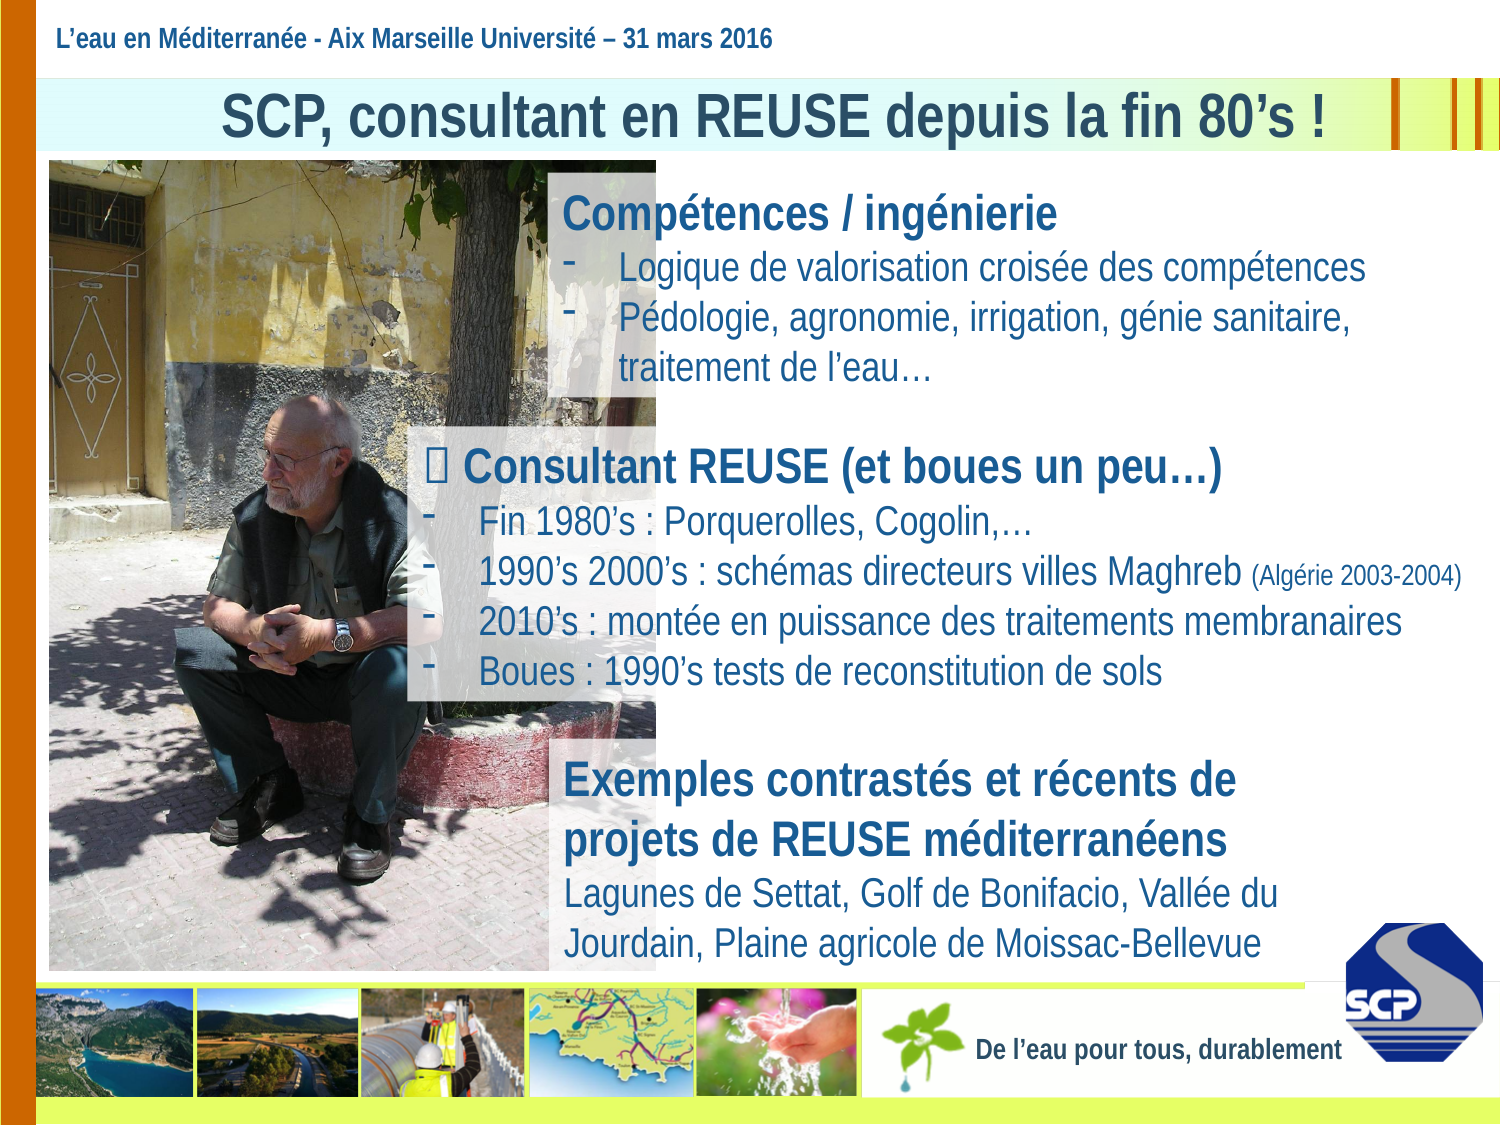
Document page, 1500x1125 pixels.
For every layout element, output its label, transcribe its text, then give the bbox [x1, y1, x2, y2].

text_box  Consultant REUSE (et boues un peu…) Fin 1980’s : Porquerolles, Cogolin,… 1990’s 2000’s : schémas directeurs villes Maghreb (Algérie 2003-2004) 2010’s : montée en puissance des traitements membranaires Boues : 1990’s tests de reconstitution de sols [661, 426, 1490, 702]
text_box Compétences / ingénierie Logique de valorisation croisée des compétences Pédologie, agronomie, irrigation, génie sanitaire, traitement de l’eau… [661, 172, 1424, 398]
title SCP, consultant en REUSE depuis la fin 80’s ! [206, 54, 1371, 171]
picture [1371, 78, 1500, 151]
picture [36, 78, 206, 151]
text_box L’eau en Méditerranée - Aix Marseille Université – 31 mars 2016 [41, 7, 857, 67]
text_box Exemples contrastés et récents de projets de REUSE méditerranéens Lagunes de Settat, Golf de Bonifacio, Vallée du Jourdain, Plaine agricole de Moissac-Bellevue [660, 738, 1317, 974]
picture [36, 160, 1500, 1099]
